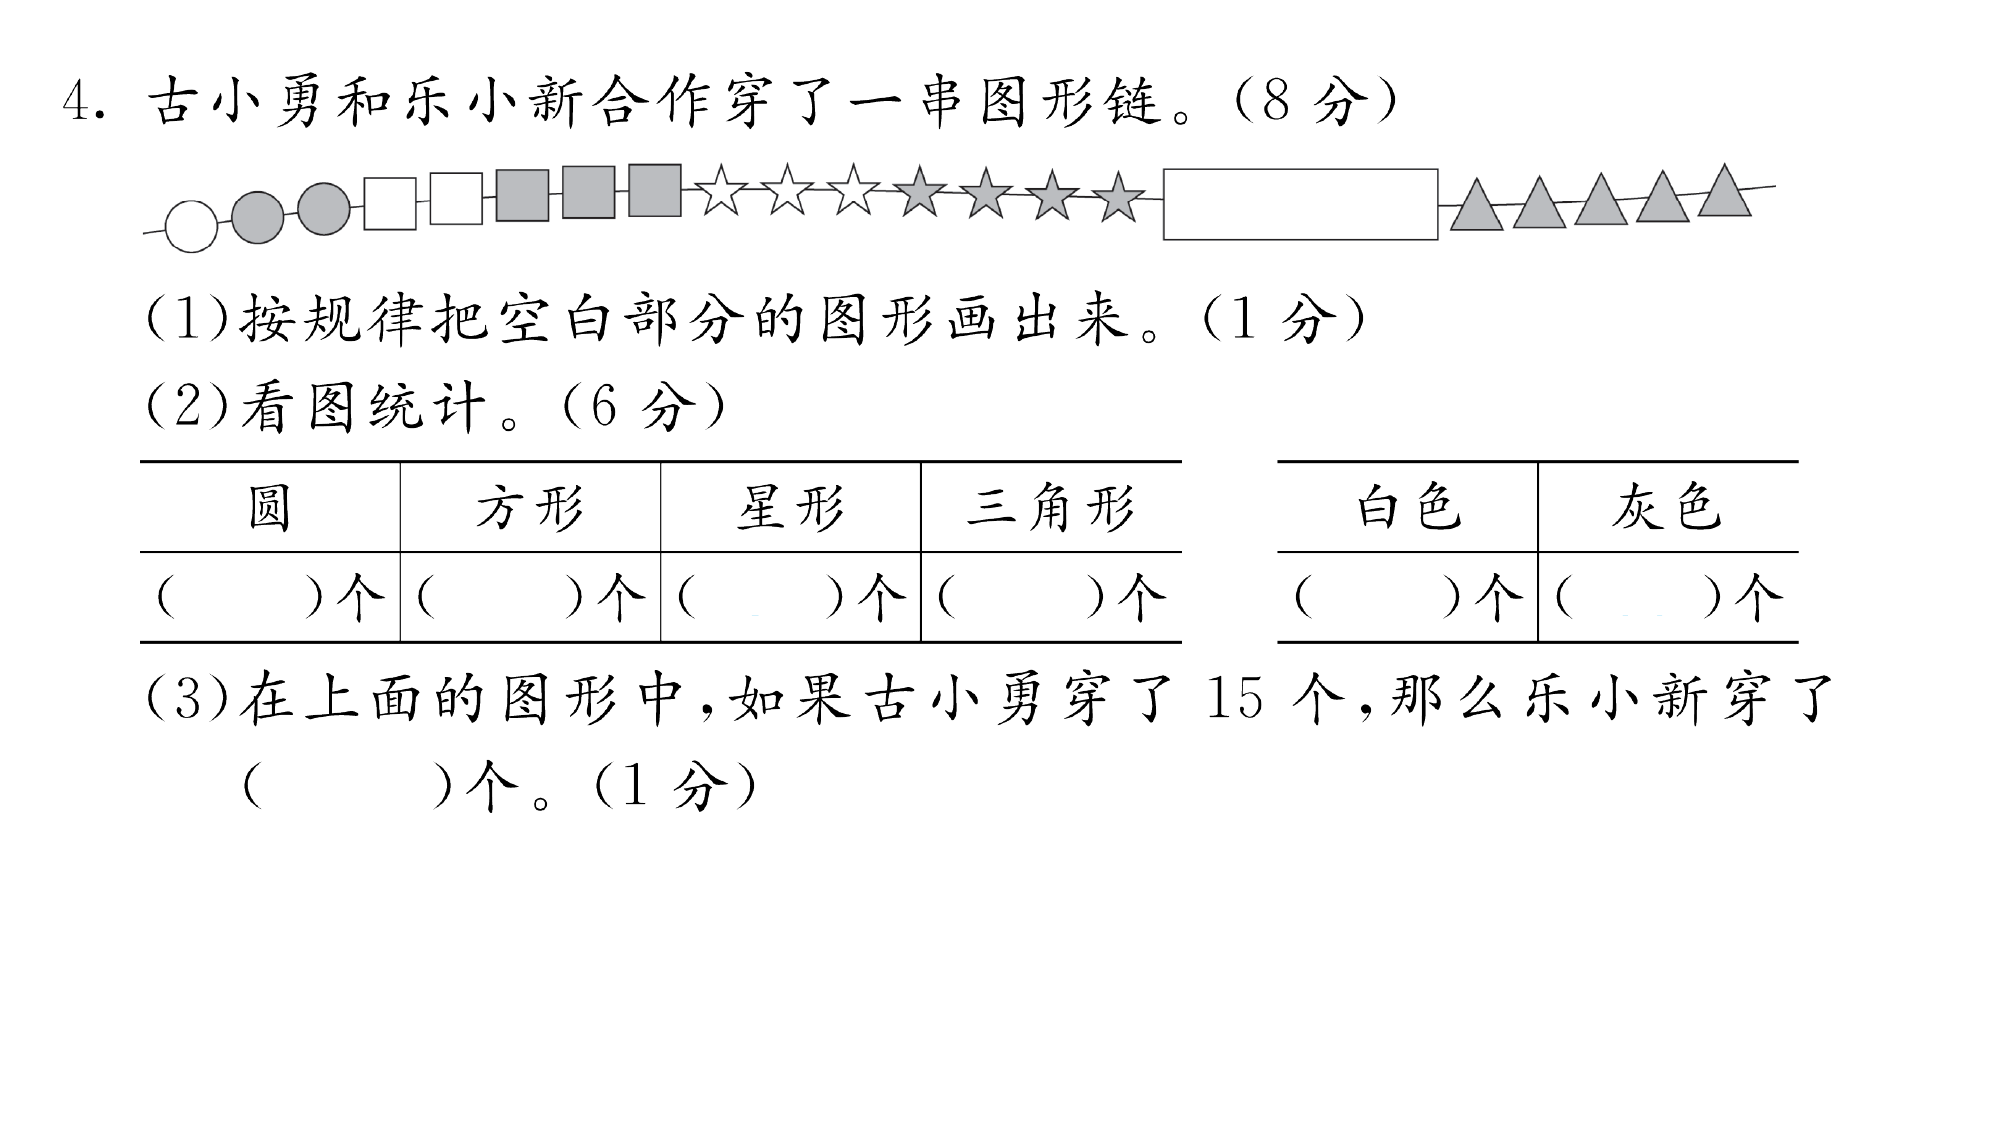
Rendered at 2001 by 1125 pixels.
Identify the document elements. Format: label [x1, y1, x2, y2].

picture [58, 58, 1949, 818]
